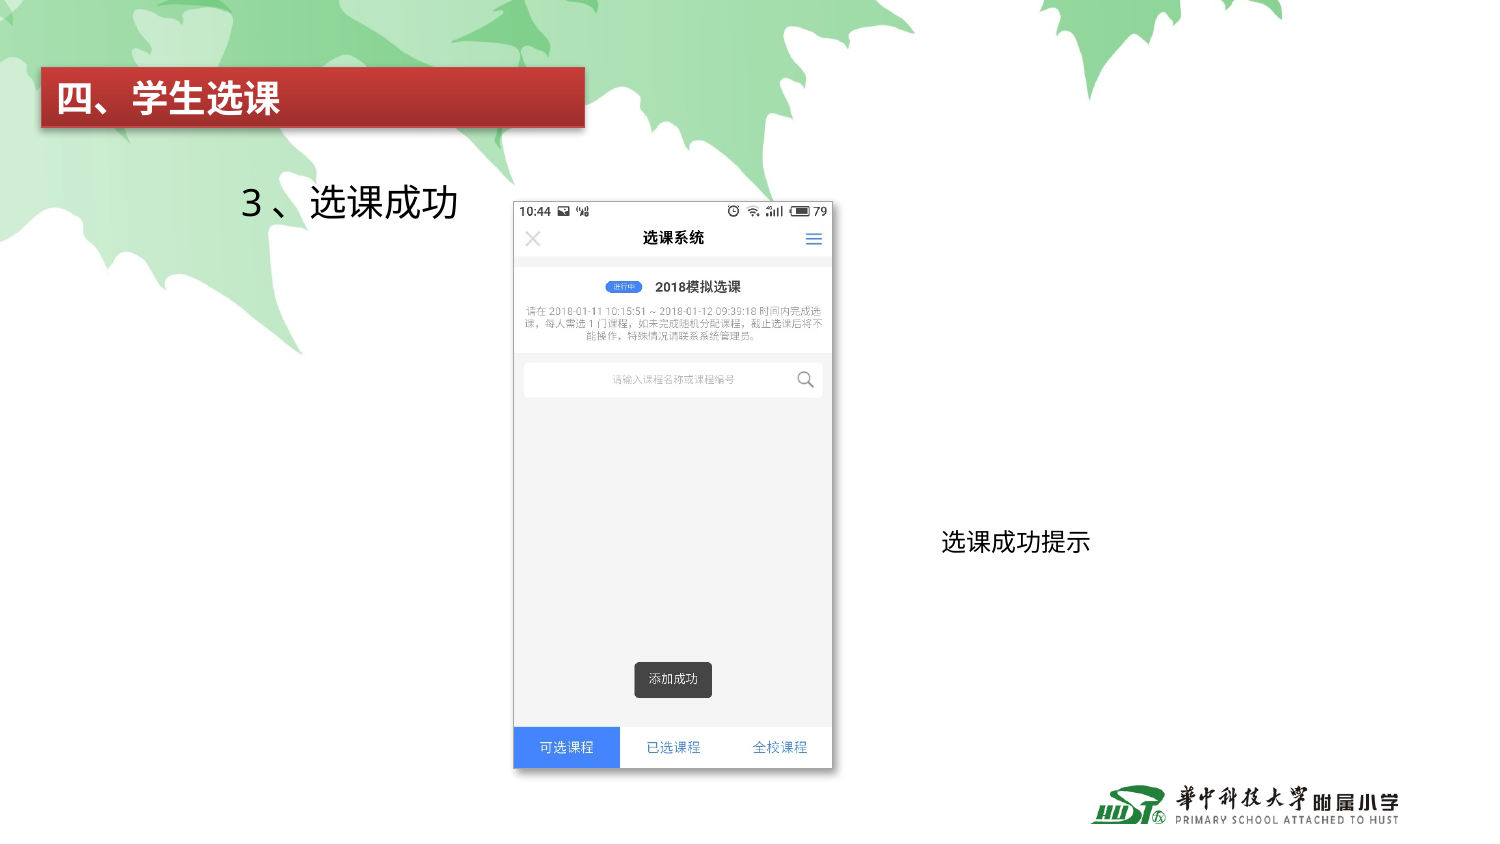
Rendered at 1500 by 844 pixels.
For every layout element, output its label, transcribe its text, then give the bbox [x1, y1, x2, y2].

picture [0, 0, 1500, 844]
text_box 选课成功提示 [927, 504, 1113, 565]
text_box 3、选课成功 [226, 171, 474, 232]
text_box 四、学生选课 [41, 67, 585, 128]
